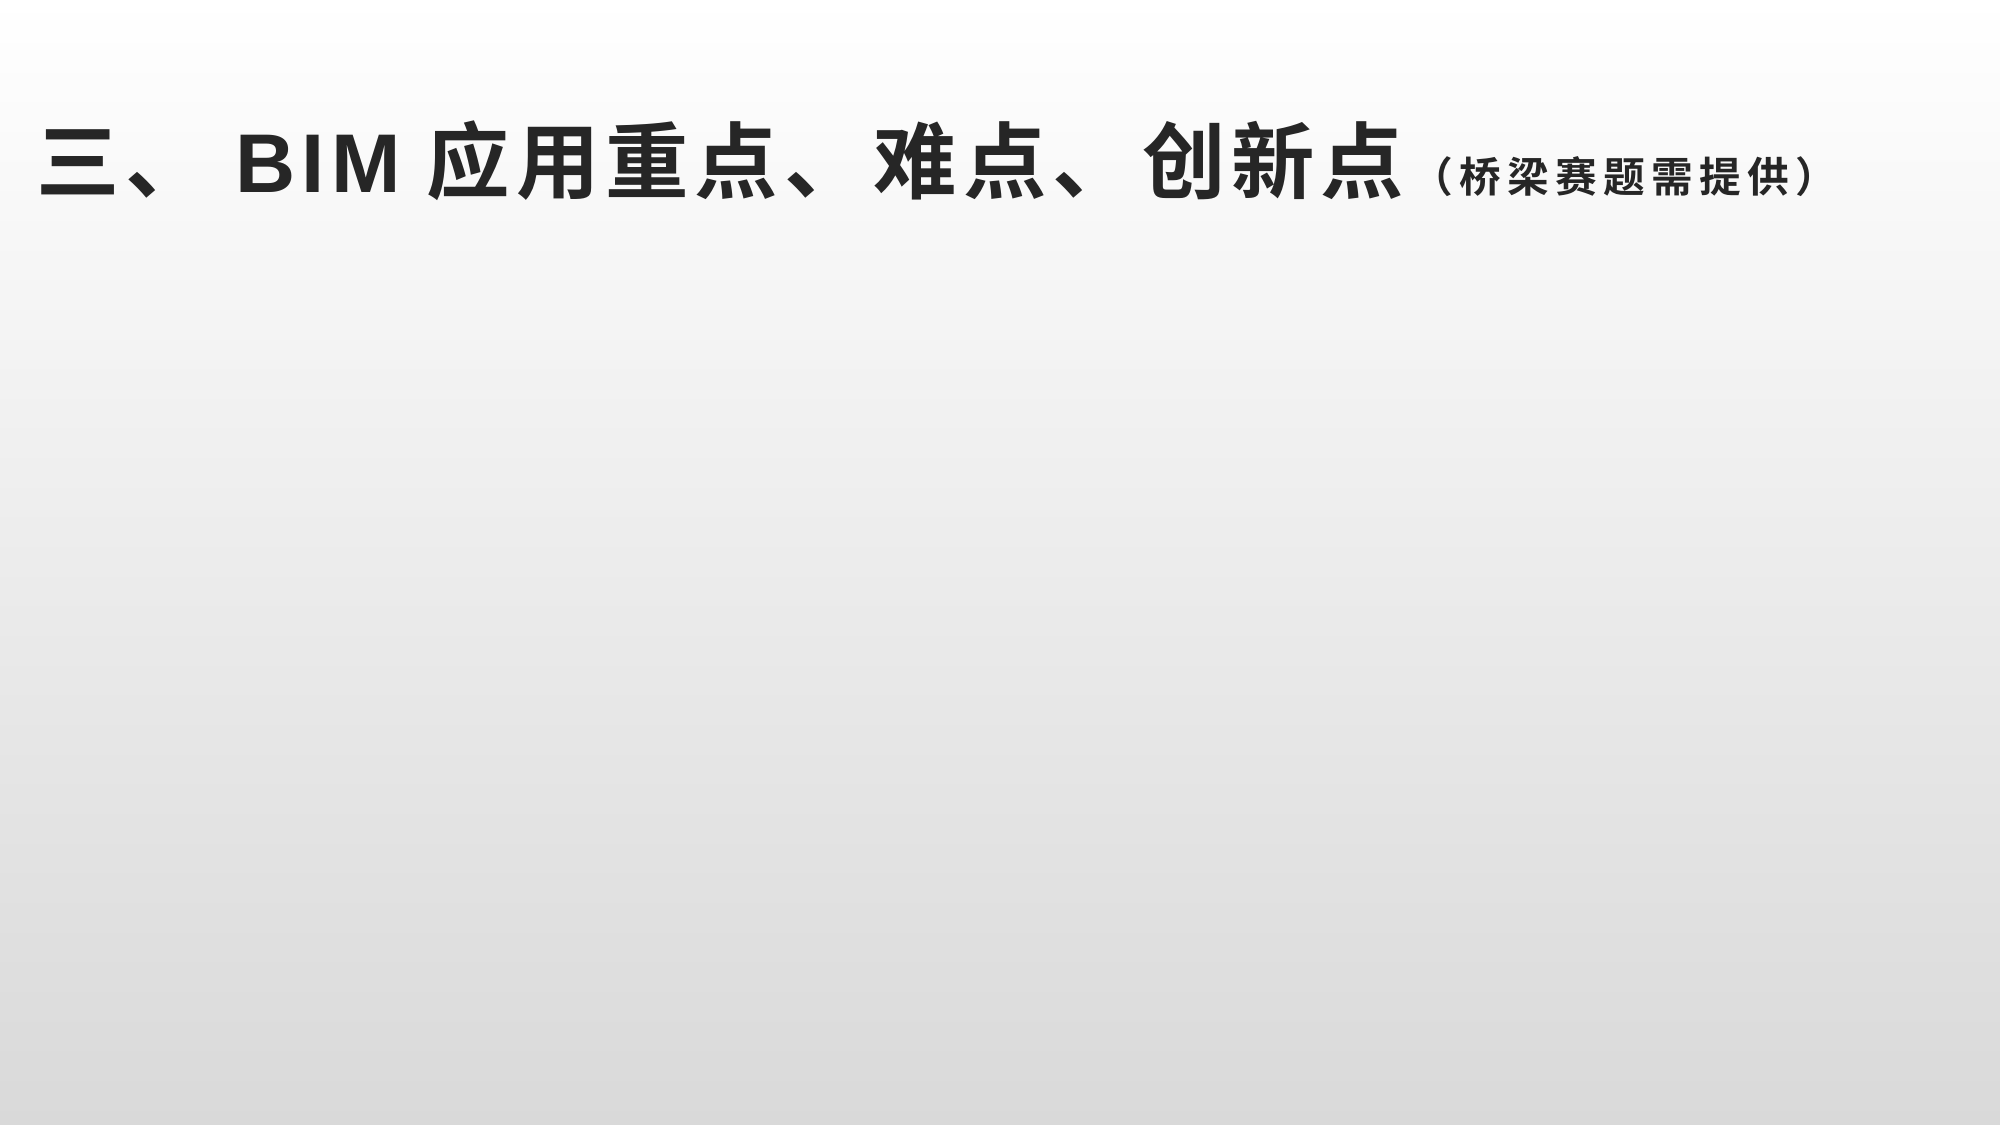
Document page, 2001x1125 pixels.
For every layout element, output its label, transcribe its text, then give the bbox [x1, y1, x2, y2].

title 三、BIM应用重点、难点、创新点（桥梁赛题需提供） [21, 92, 2000, 217]
